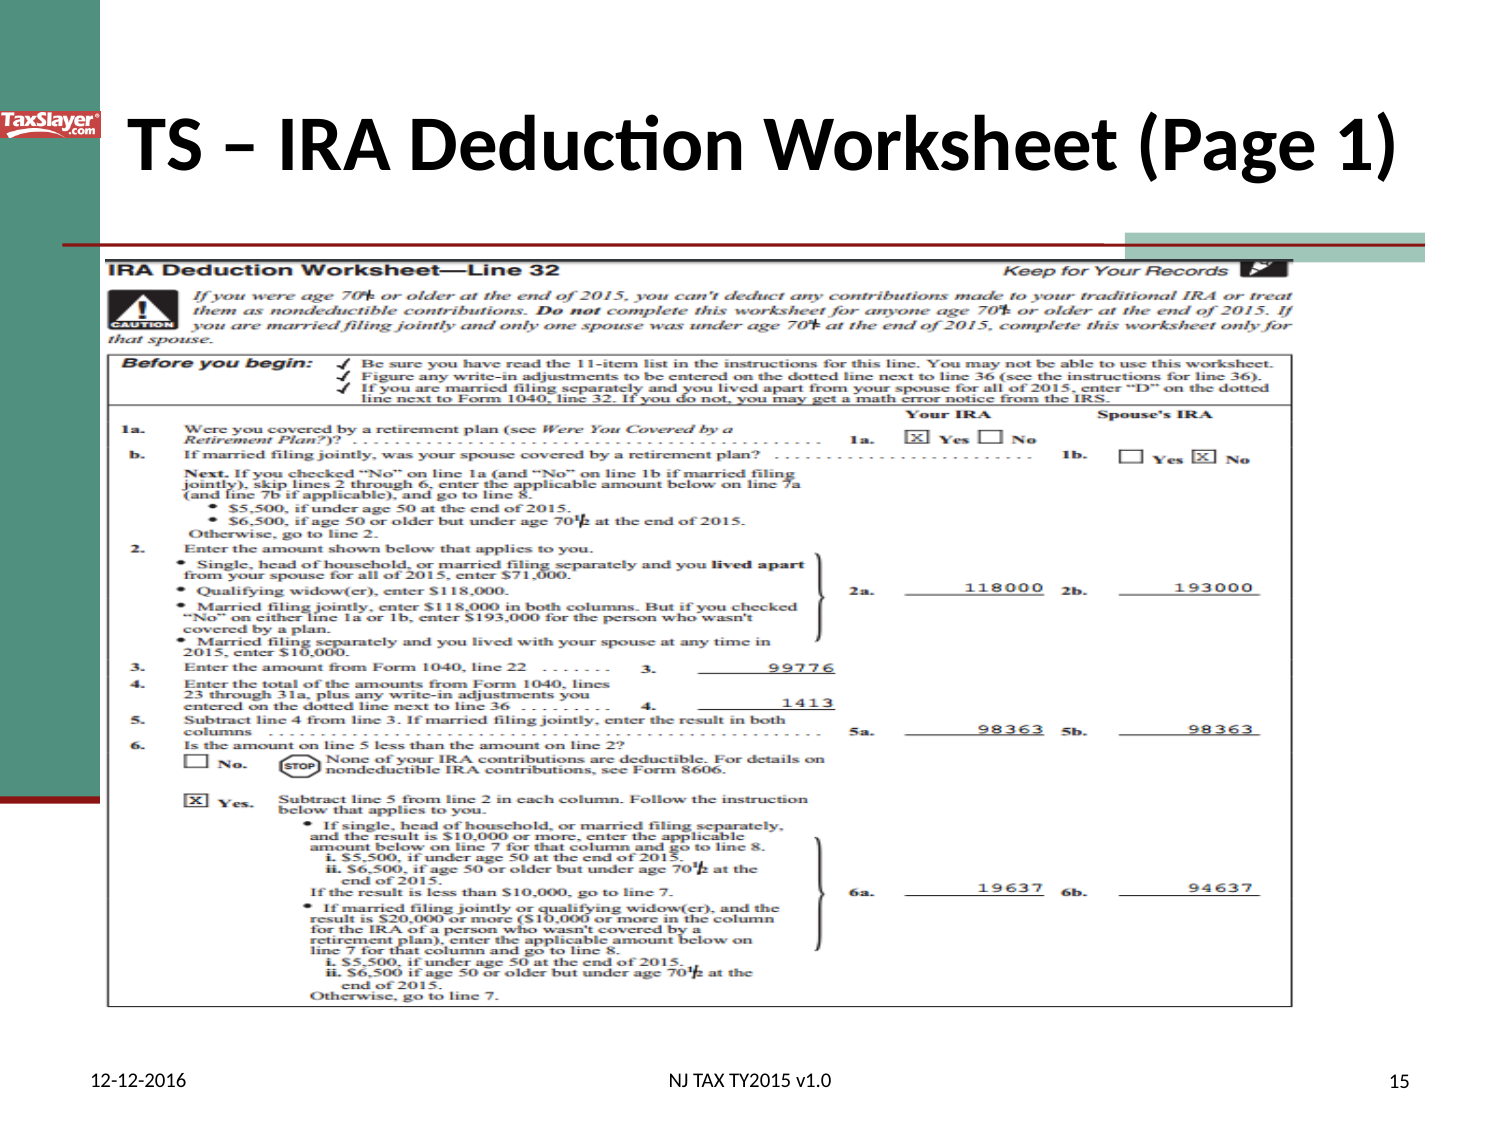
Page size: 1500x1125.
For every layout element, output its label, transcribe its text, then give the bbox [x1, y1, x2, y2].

title TS – IRA Deduction Worksheet (Page 1) [112, 45, 1425, 234]
slide_number 15 [1112, 1049, 1426, 1101]
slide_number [74, 1049, 401, 1100]
footer NJ TAX TY2015 v1.0 [496, 1050, 1004, 1100]
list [104, 258, 1294, 1023]
picture [0, 110, 101, 139]
